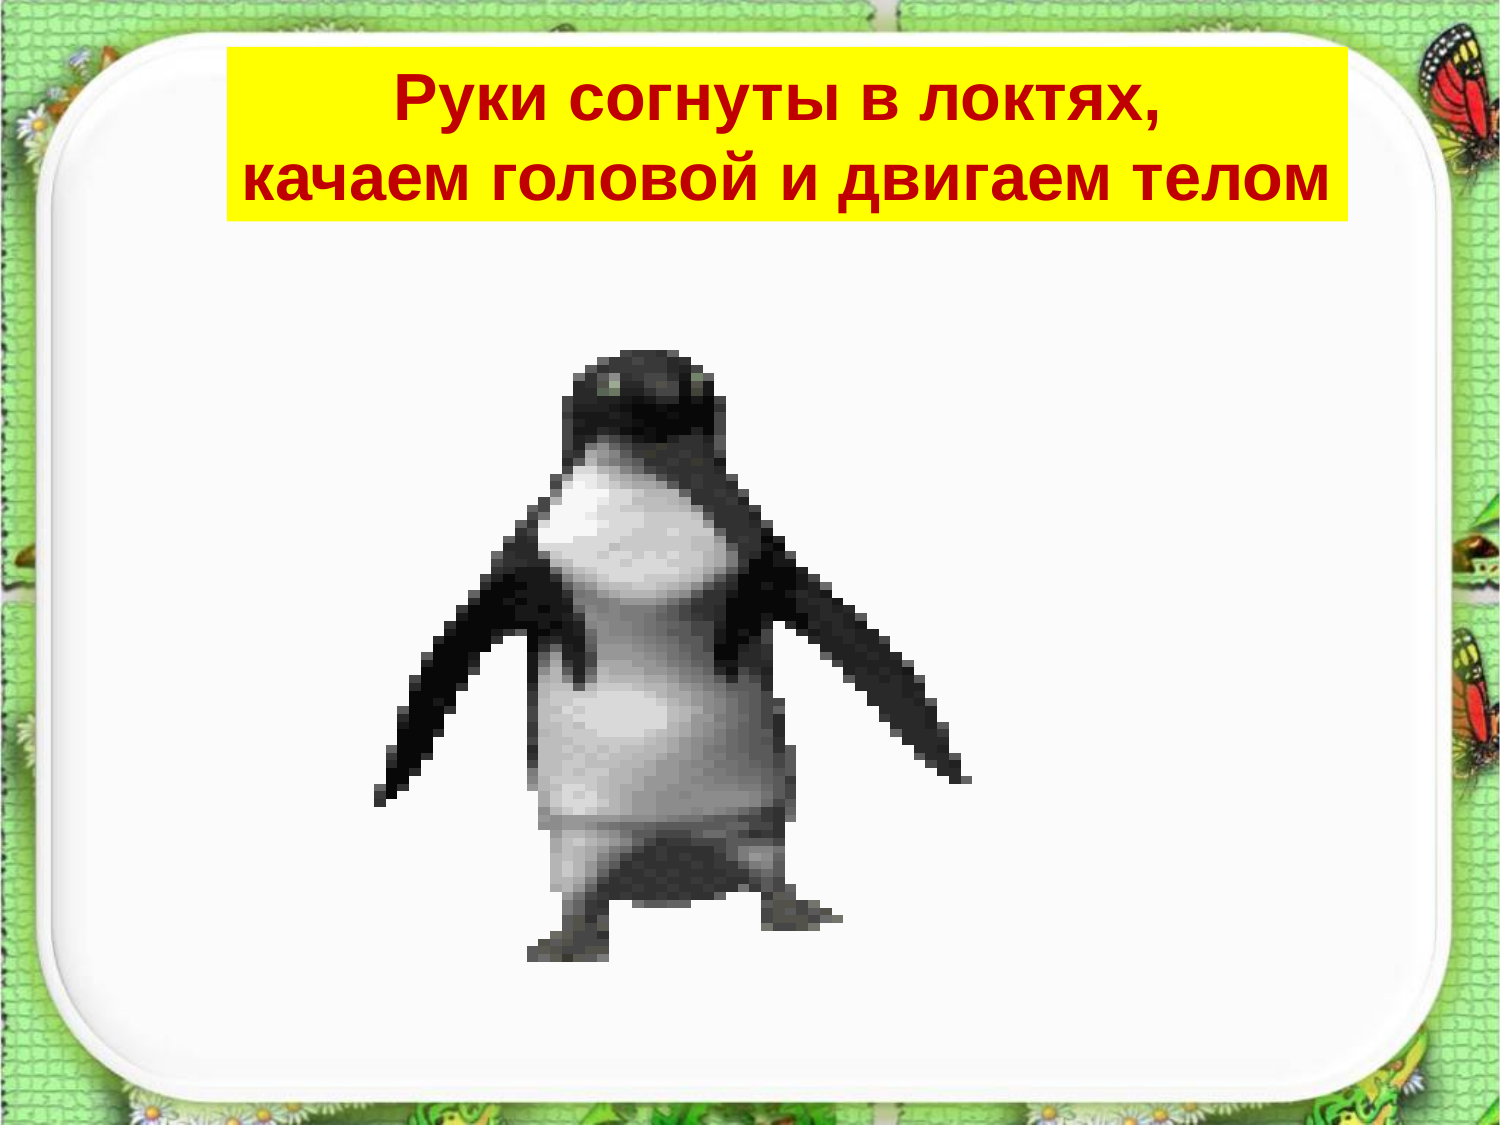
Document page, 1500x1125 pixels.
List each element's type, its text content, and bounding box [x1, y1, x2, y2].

text_box Руки согнуты в локтях, качаем головой и двигаем телом [226, 46, 1348, 222]
picture [0, 0, 1500, 1125]
